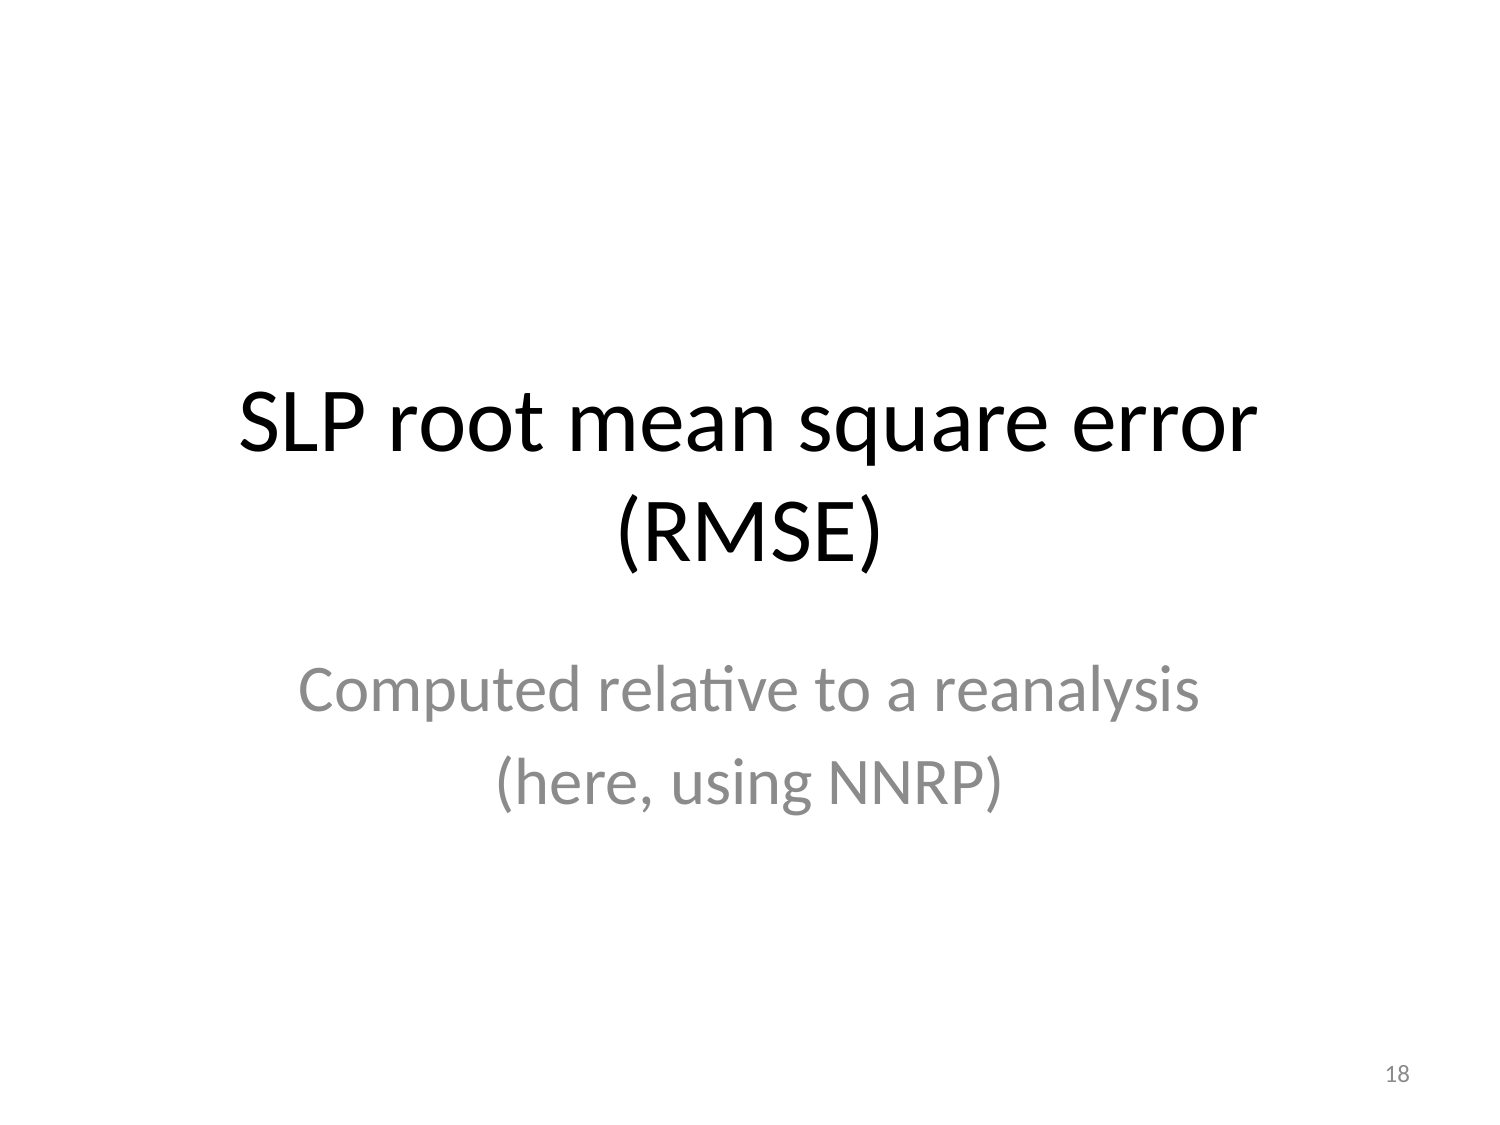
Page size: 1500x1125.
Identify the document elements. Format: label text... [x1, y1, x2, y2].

slide_number 18 [1074, 1042, 1425, 1103]
title SLP root mean square error (RMSE) [112, 349, 1388, 591]
subtitle Computed relative to a reanalysis (here, using NNRP) [225, 637, 1275, 925]
